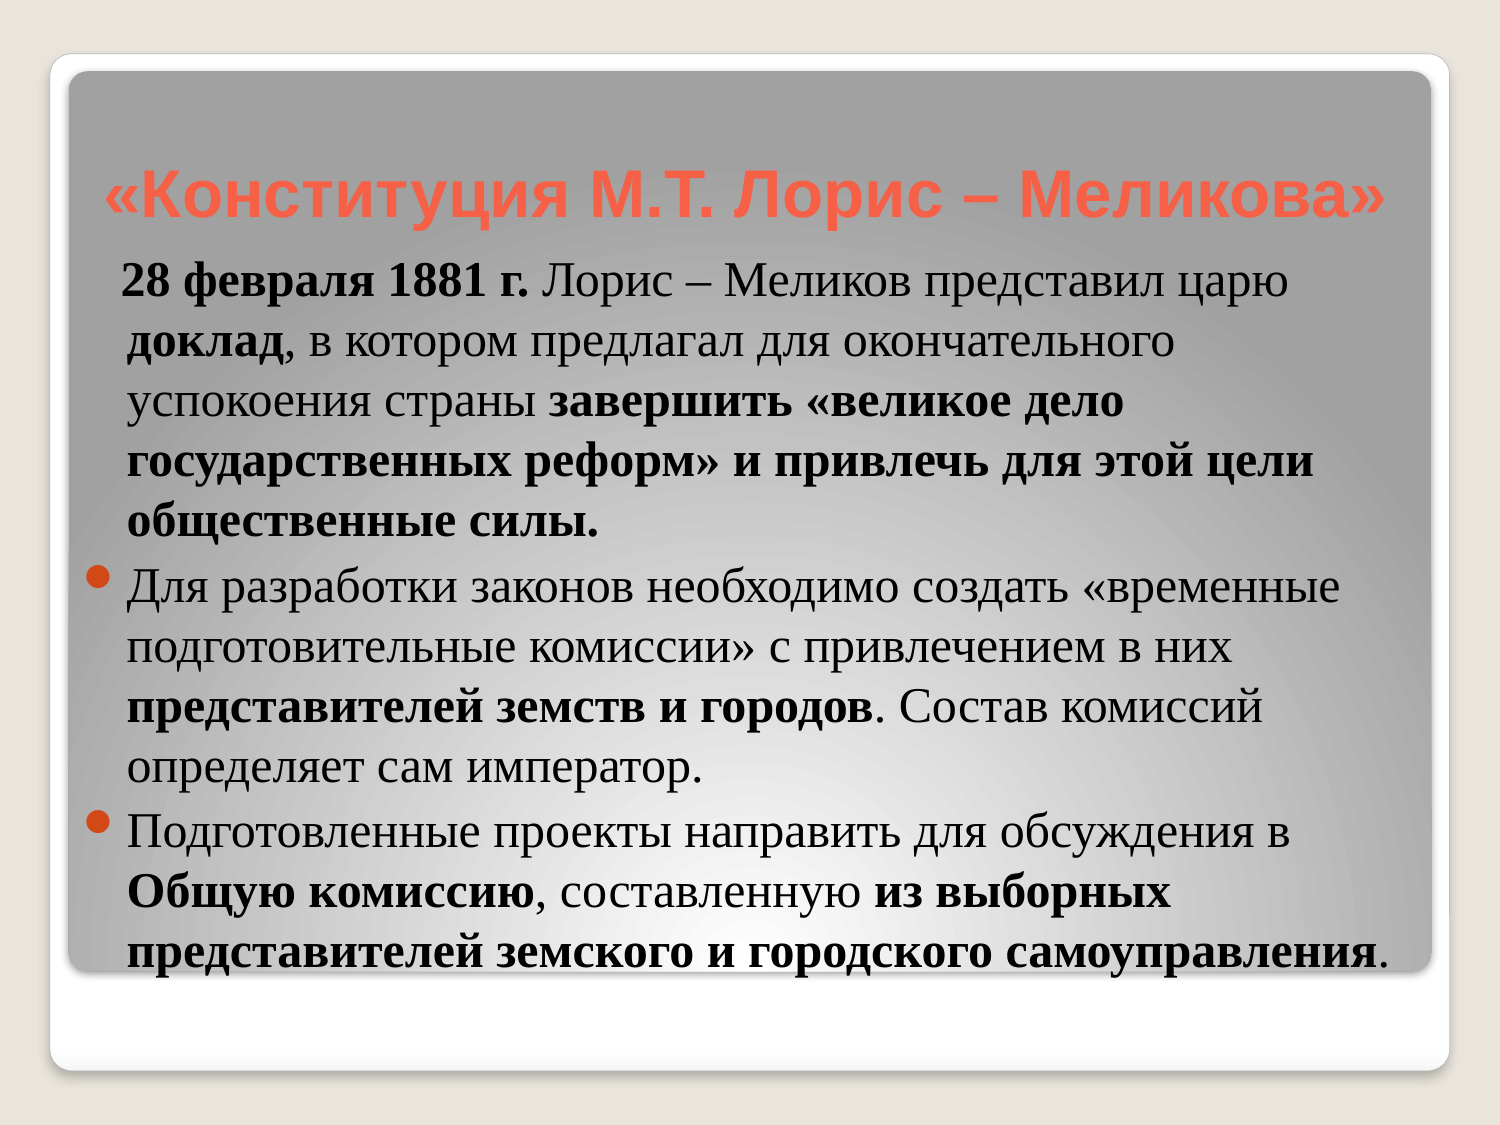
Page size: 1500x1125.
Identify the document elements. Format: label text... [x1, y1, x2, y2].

title «Конституция М.Т. Лорис – Меликова» [88, 66, 1431, 231]
list 28 февраля 1881 г. Лорис – Меликов представил царю доклад, в котором предлагал для окончательного успокоения страны завершить «великое дело государственных реформ» и привлечь для этой цели общественные силы. Для разработки законов необходимо создать «временные подготовительные комиссии» с привлечением в них представителей земств и городов. Состав комиссий определяет сам император. Подготовленные проекты направить для обсуждения в Общую комиссию, составленную из выборных представителей земского и городского самоуправления. [52, 231, 1448, 1071]
